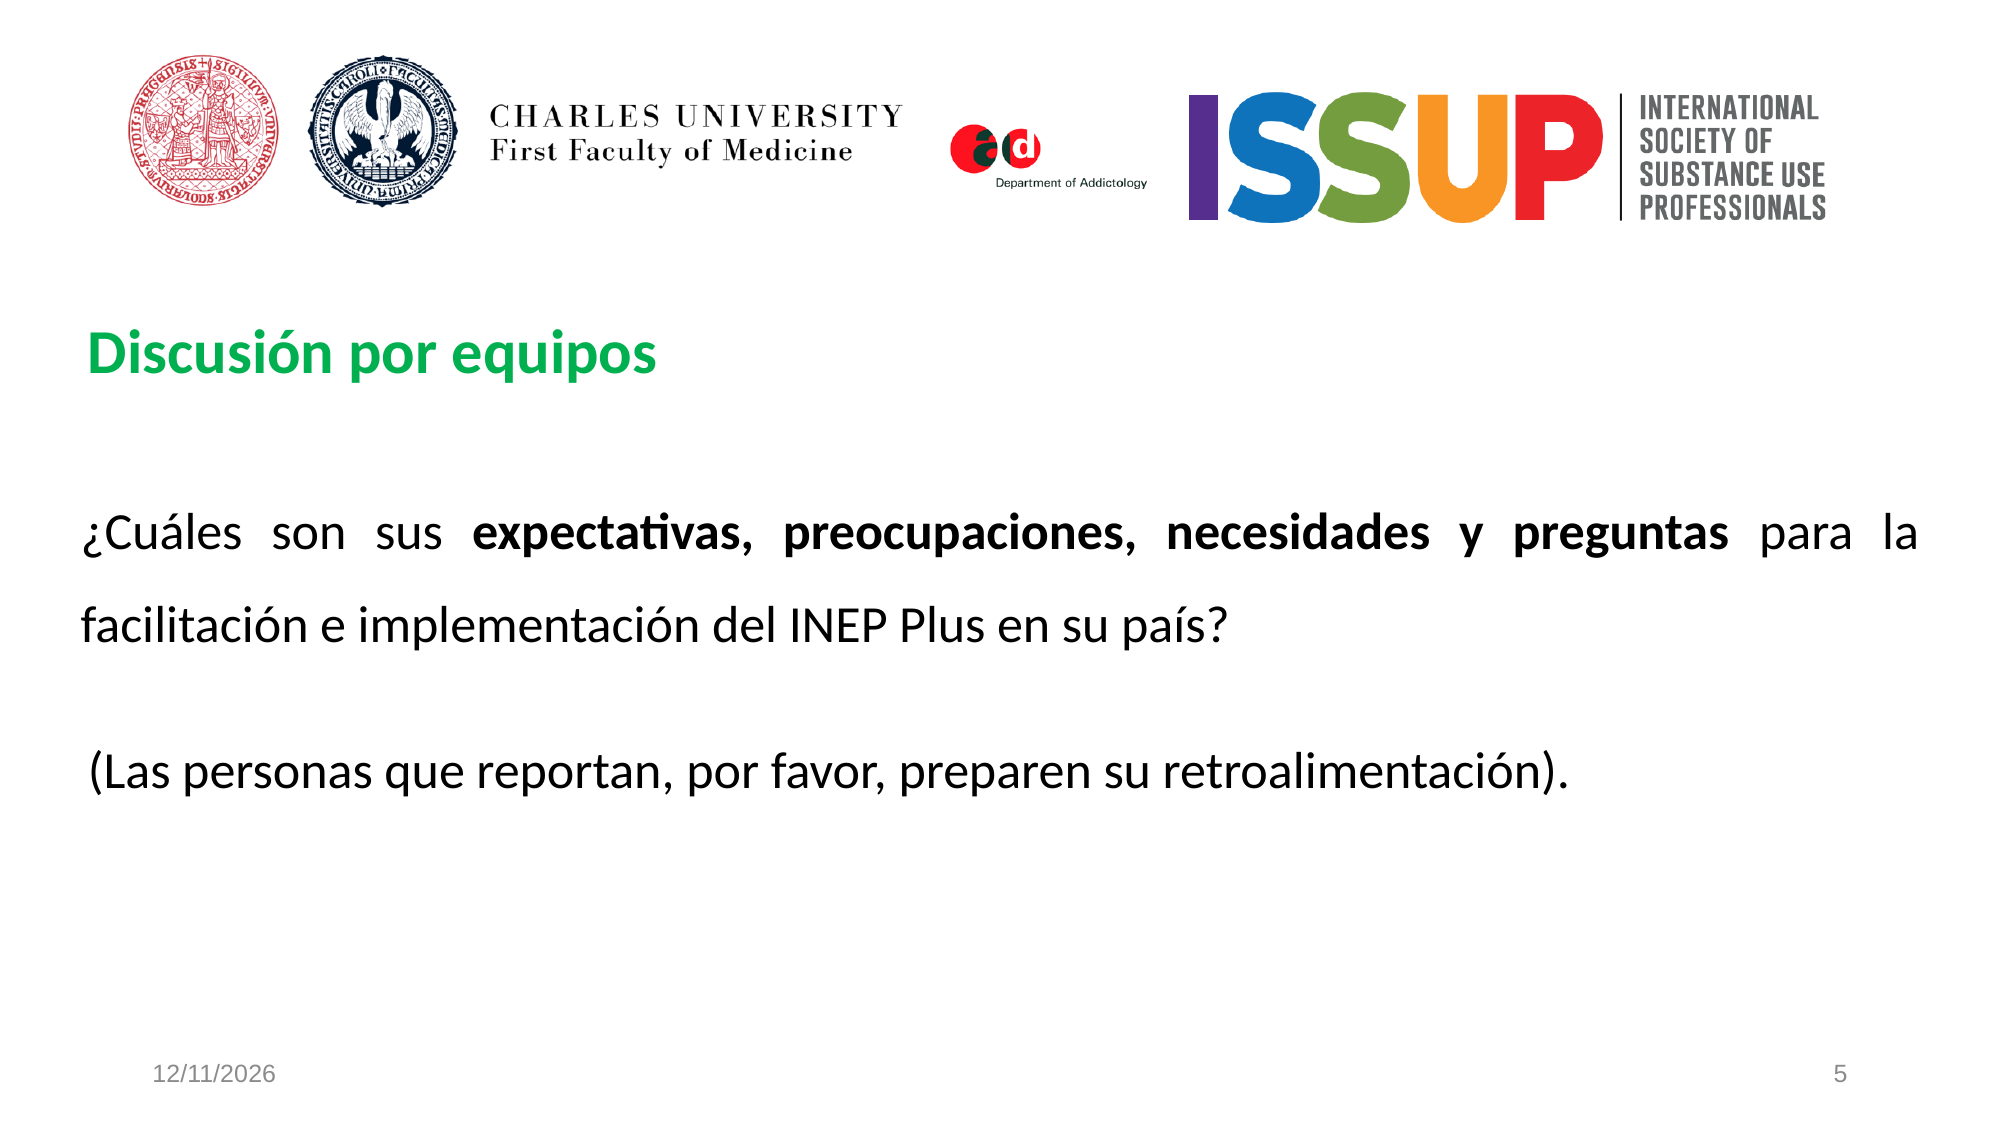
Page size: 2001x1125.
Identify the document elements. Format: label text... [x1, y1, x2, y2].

picture [929, 76, 1169, 236]
text_box Discusión por equipos [73, 303, 1074, 394]
list ¿Cuáles son sus expectativas, preocupaciones, necesidades y preguntas para la facilitación e implementación del INEP Plus en su país? [72, 458, 1928, 666]
slide_number 5 [1411, 1042, 1863, 1104]
picture [1189, 90, 1827, 223]
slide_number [137, 1042, 588, 1103]
picture [121, 43, 908, 222]
text_box (Las personas que reportan, por favor, preparen su retroalimentación). [73, 729, 1927, 807]
